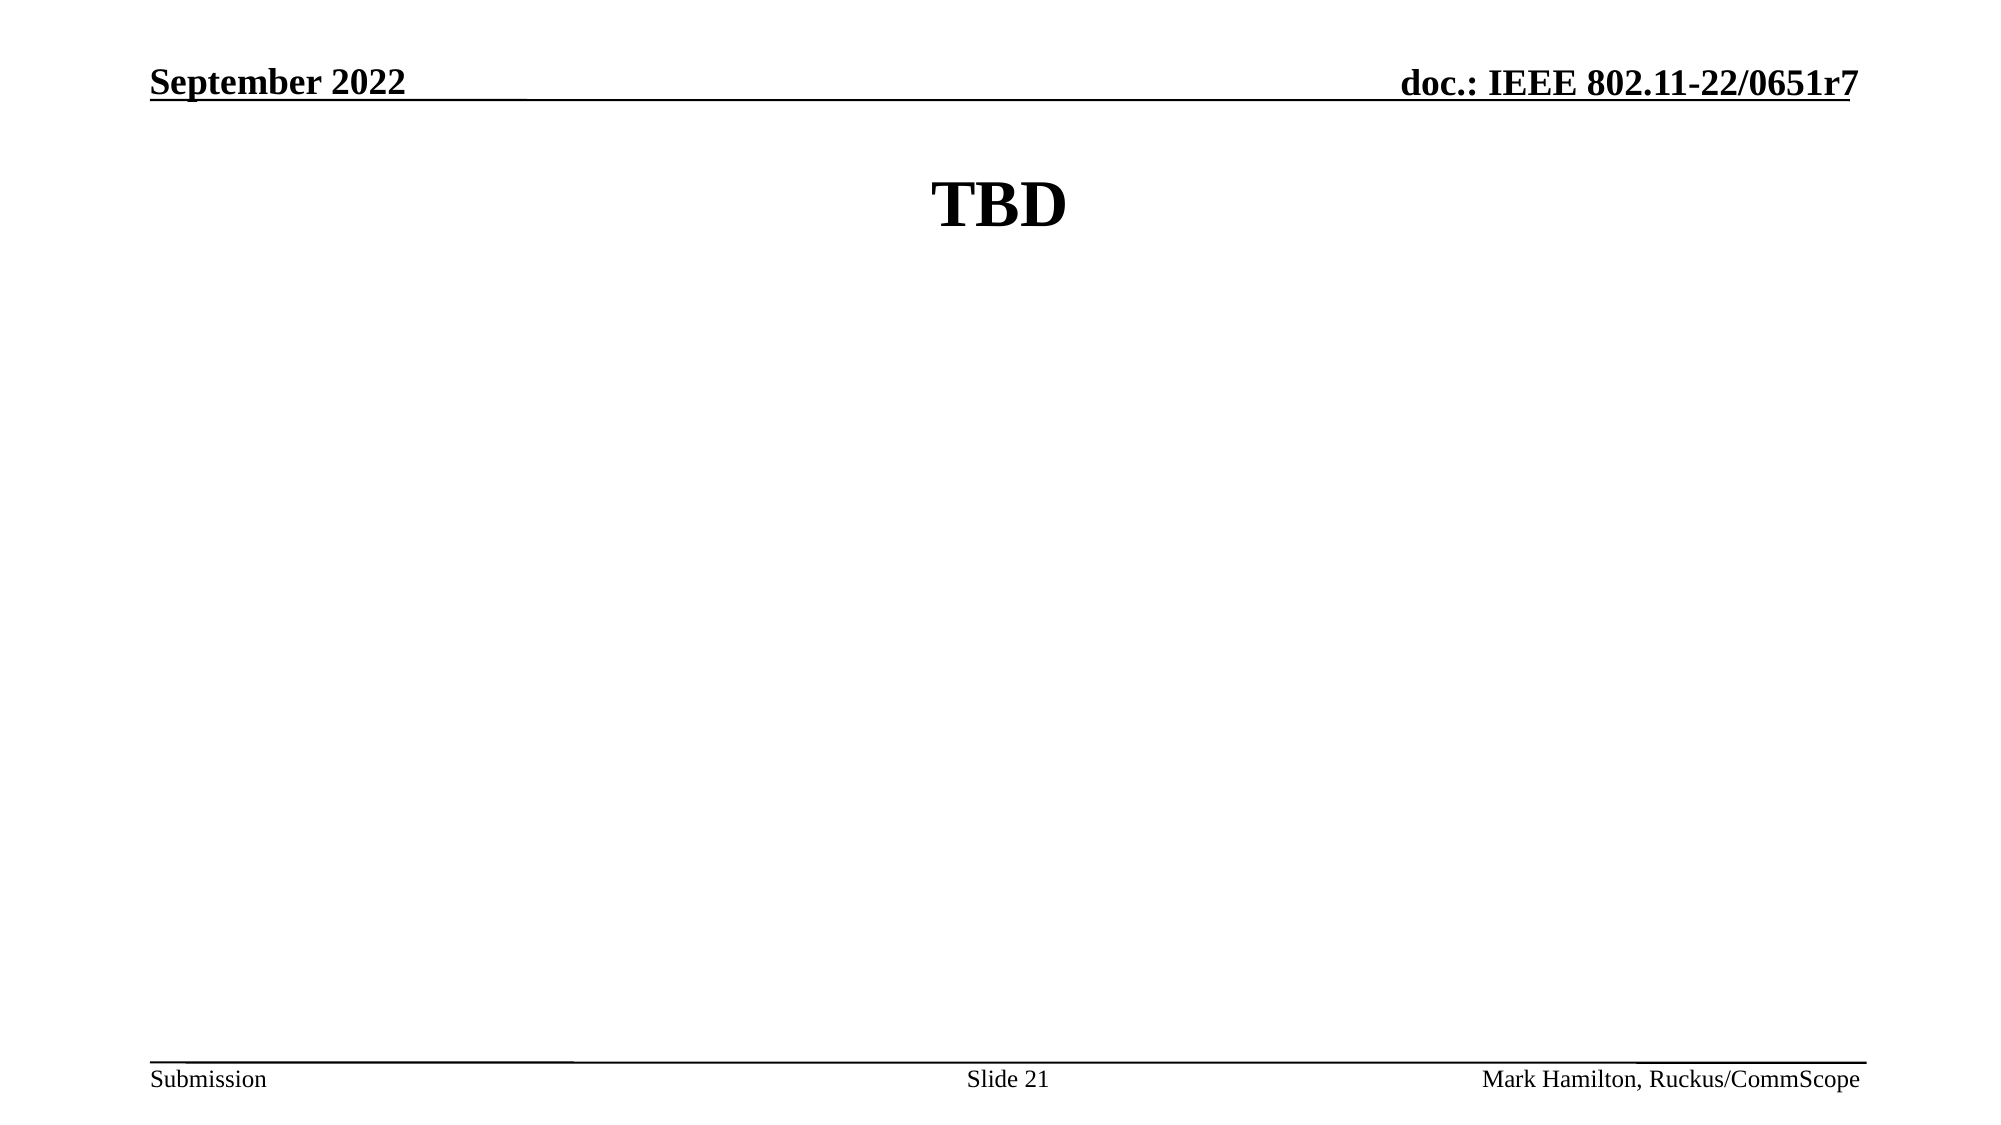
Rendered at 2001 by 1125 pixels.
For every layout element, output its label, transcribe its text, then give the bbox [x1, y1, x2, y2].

slide_number Slide 21 [950, 1061, 1067, 1123]
title TBD [149, 112, 1850, 288]
